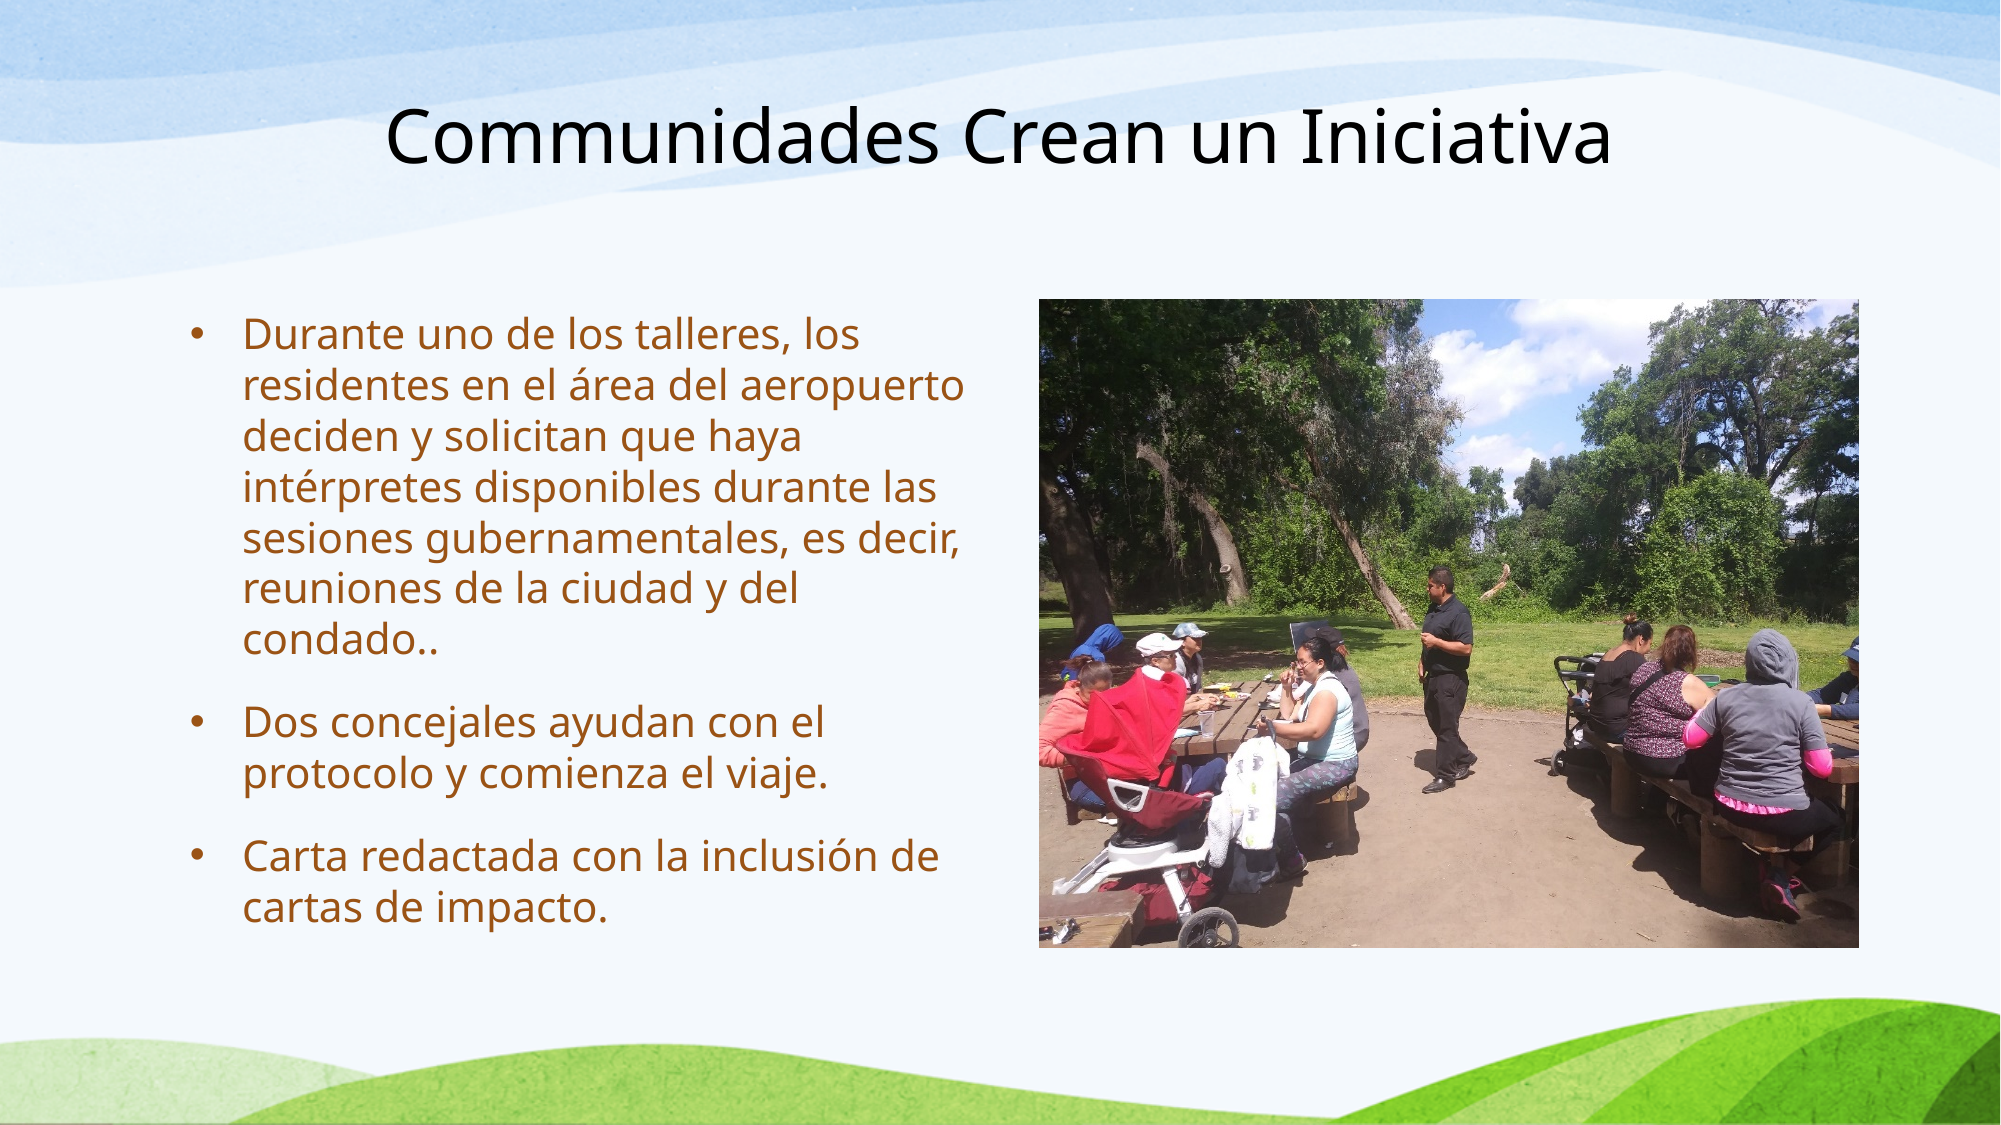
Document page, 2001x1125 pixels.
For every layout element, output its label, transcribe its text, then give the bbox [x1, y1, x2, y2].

list Durante uno de los talleres, los residentes en el área del aeropuerto deciden y solicitan que haya intérpretes disponibles durante las sesiones gubernamentales, es decir, reuniones de la ciudad y del condado.. Dos concejales ayudan con el protocolo y comienza el viaje. Carta redactada con la inclusión de cartas de impacto. [174, 299, 988, 987]
picture [0, 0, 2001, 1125]
title Communidades Crean un Iniciativa [174, 50, 1825, 188]
